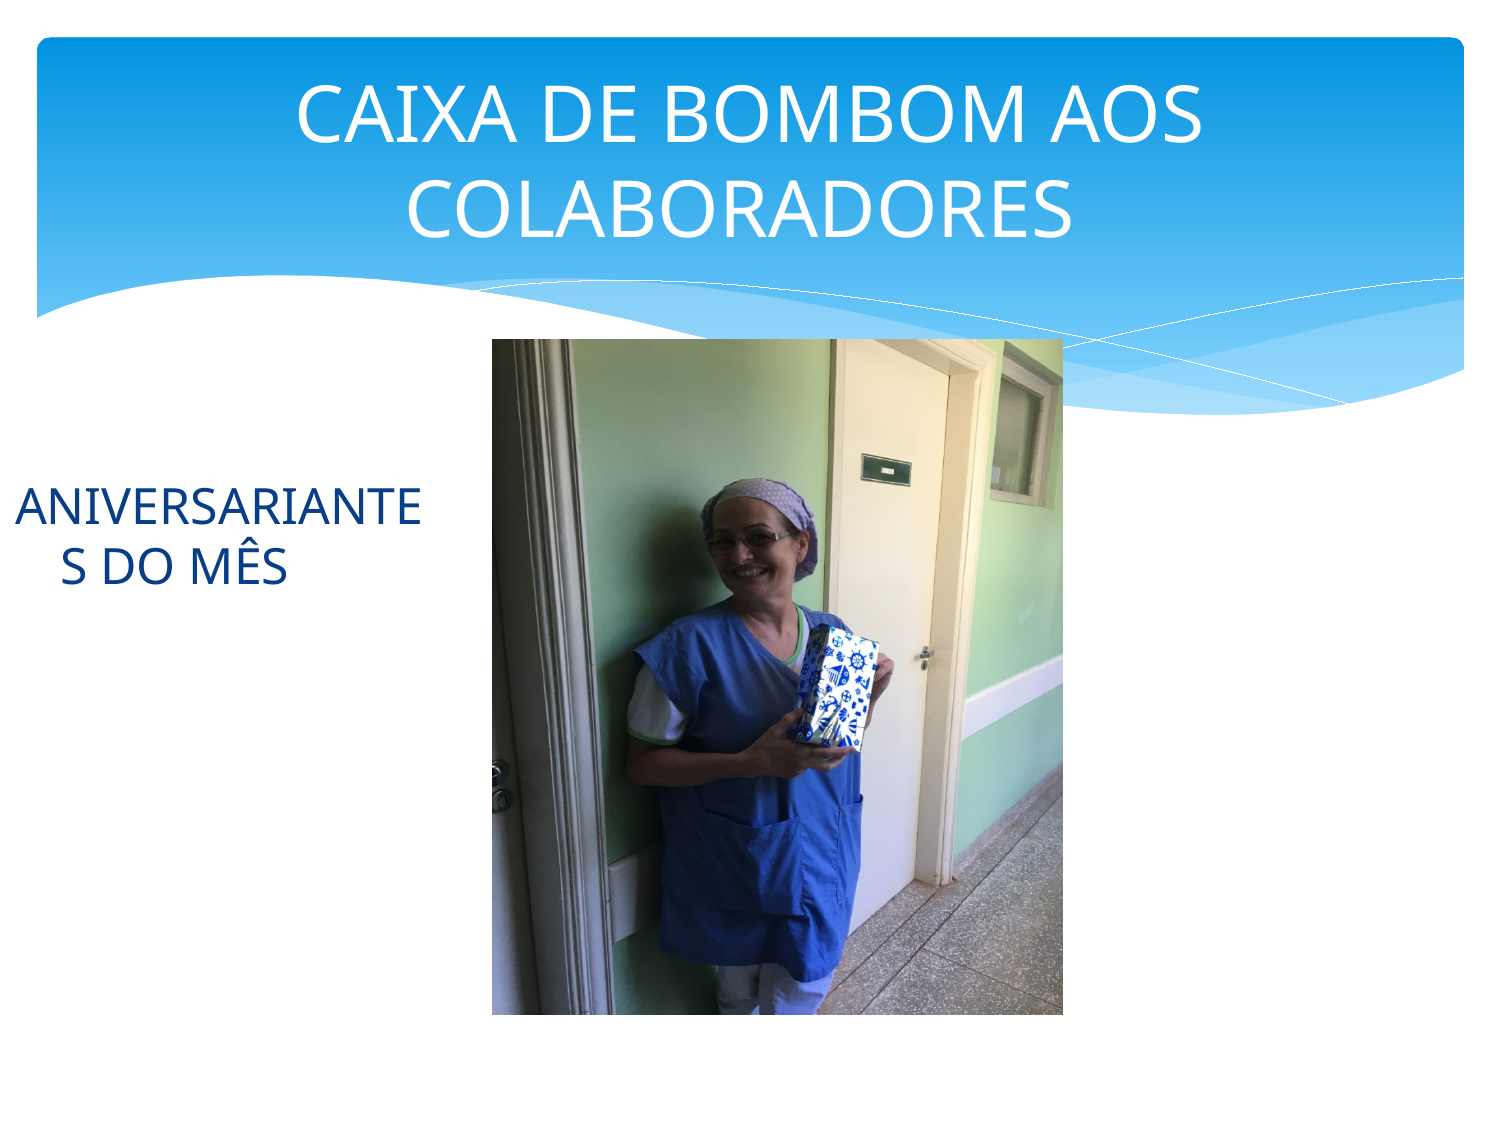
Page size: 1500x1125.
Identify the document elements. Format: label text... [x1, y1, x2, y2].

title CAIXA DE BOMBOM AOS COLABORADORES [75, 55, 1425, 261]
list ANIVERSARIANTES DO MÊS [0, 397, 446, 964]
picture [491, 339, 1063, 1016]
